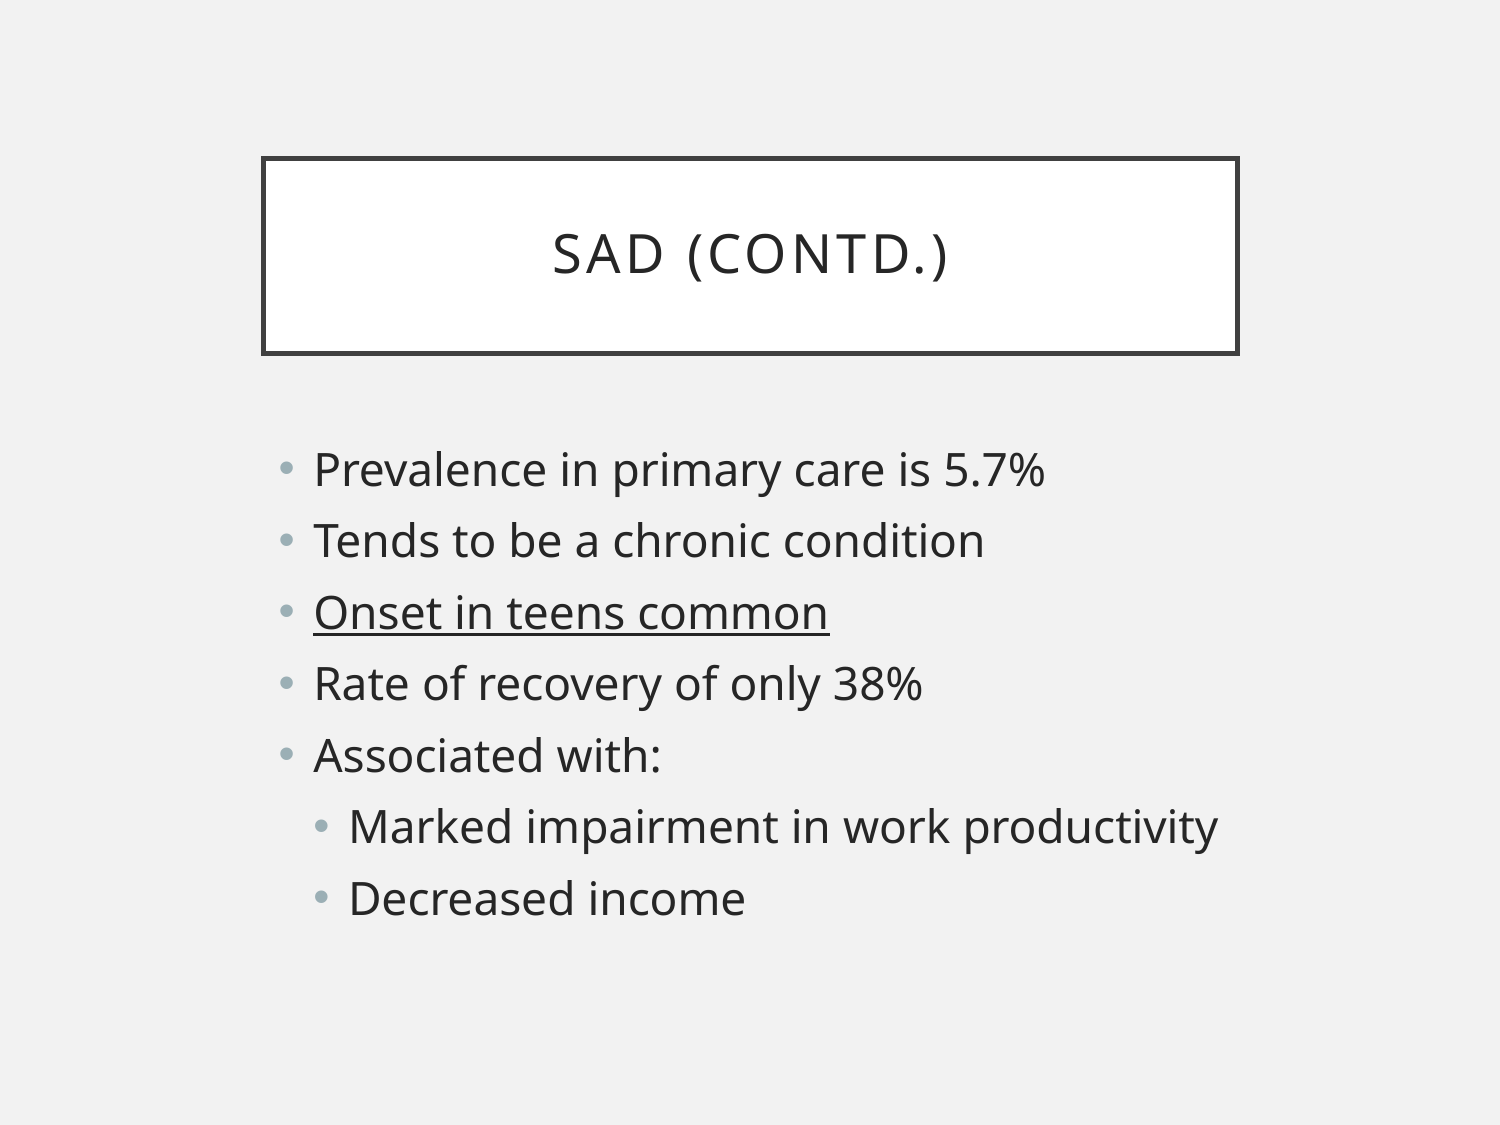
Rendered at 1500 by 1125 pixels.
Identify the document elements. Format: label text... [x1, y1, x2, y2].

title SAD (contd.) [261, 156, 1240, 356]
list Prevalence in primary care is 5.7% Tends to be a chronic condition Onset in teens common Rate of recovery of only 38% Associated with: Marked impairment in work productivity Decreased income [263, 432, 1238, 942]
